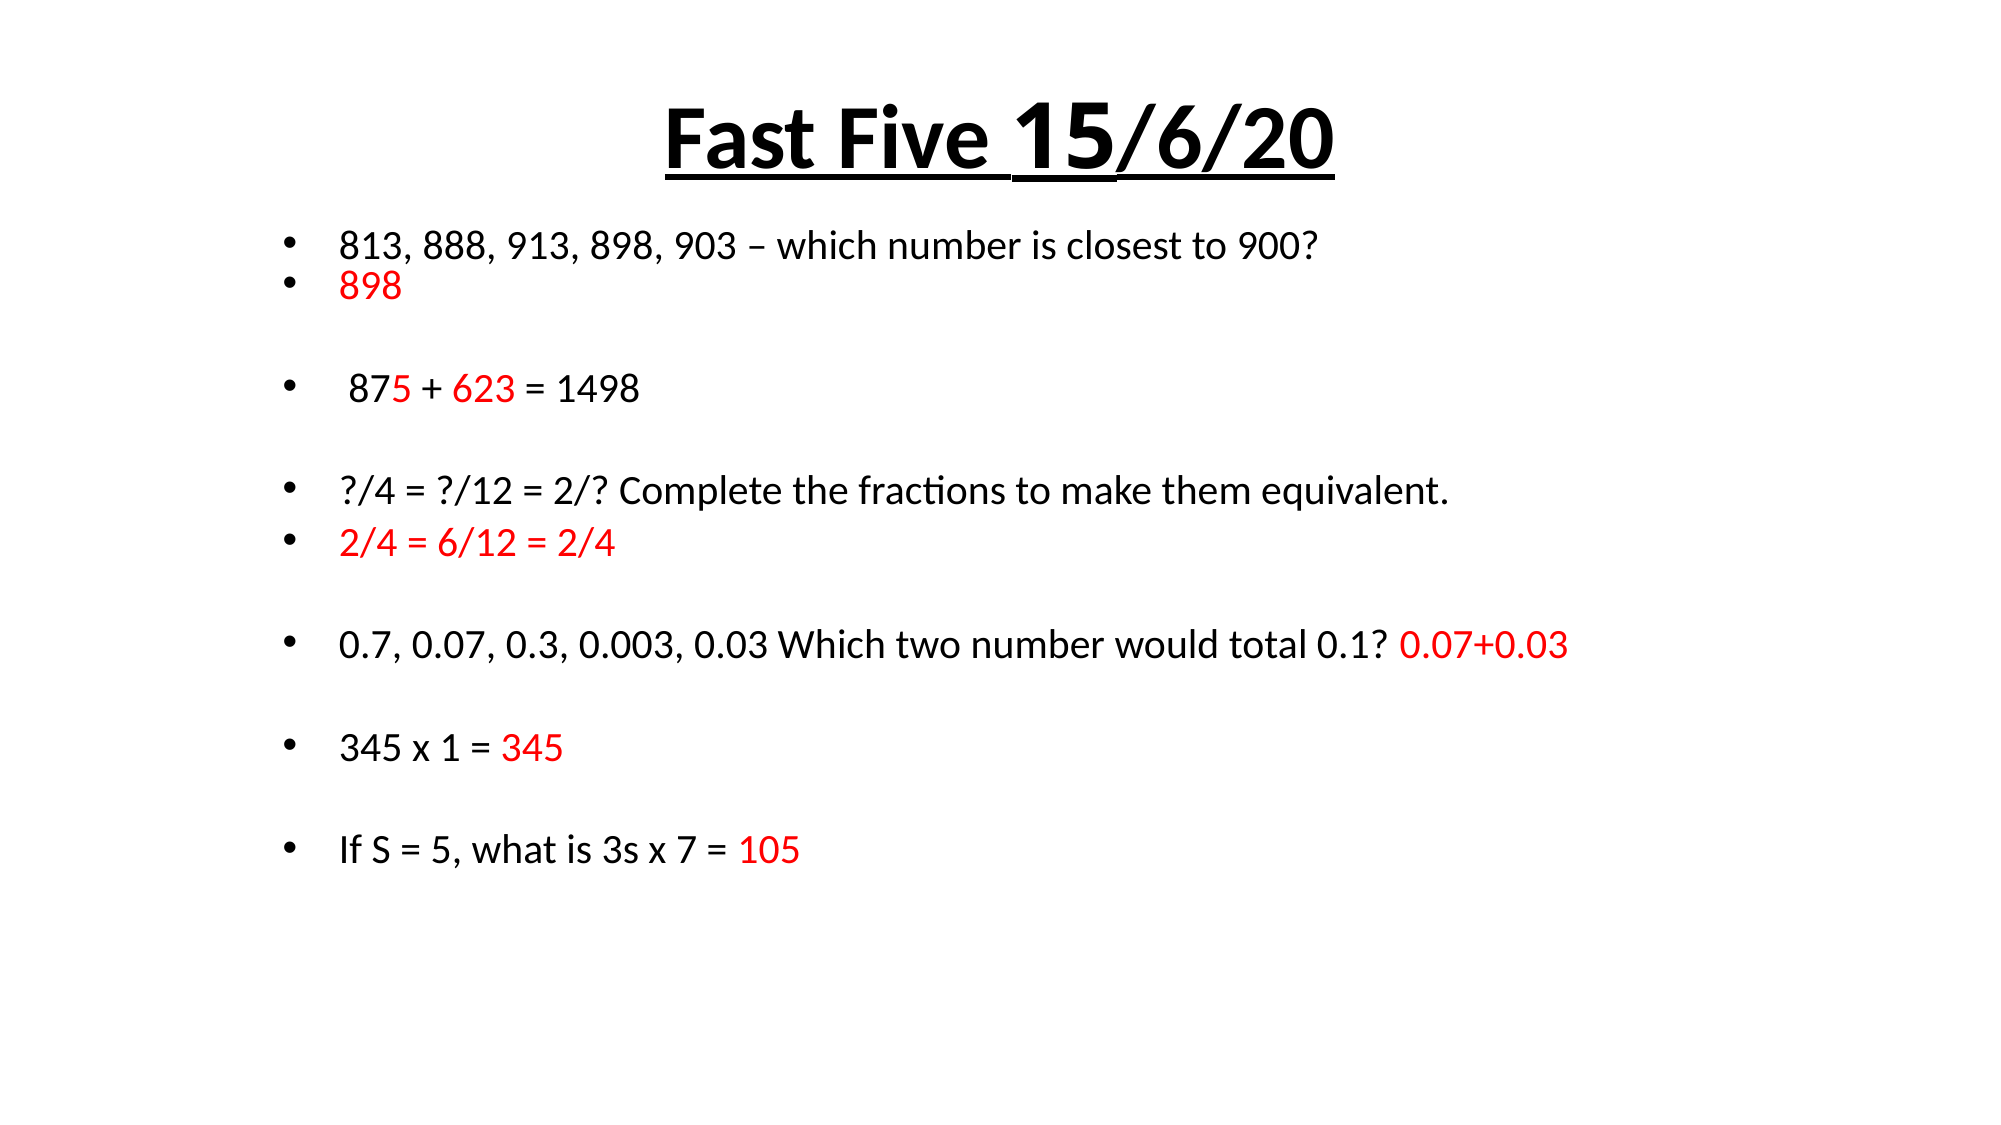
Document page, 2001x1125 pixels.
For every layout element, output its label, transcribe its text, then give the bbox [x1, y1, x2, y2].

title Fast Five 15/6/20 [324, 45, 1675, 219]
list 813, 888, 913, 898, 903 – which number is closest to 900? 898 875 + 623 = 1498 ?/4 = ?/12 = 2/? Complete the fractions to make them equivalent. 2/4 = 6/12 = 2/4 0.7, 0.07, 0.3, 0.003, 0.03 Which two number would total 0.1? 0.07+0.03 345 x 1 = 345 If S = 5, what is 3s x 7 = 105 [267, 219, 1733, 1106]
